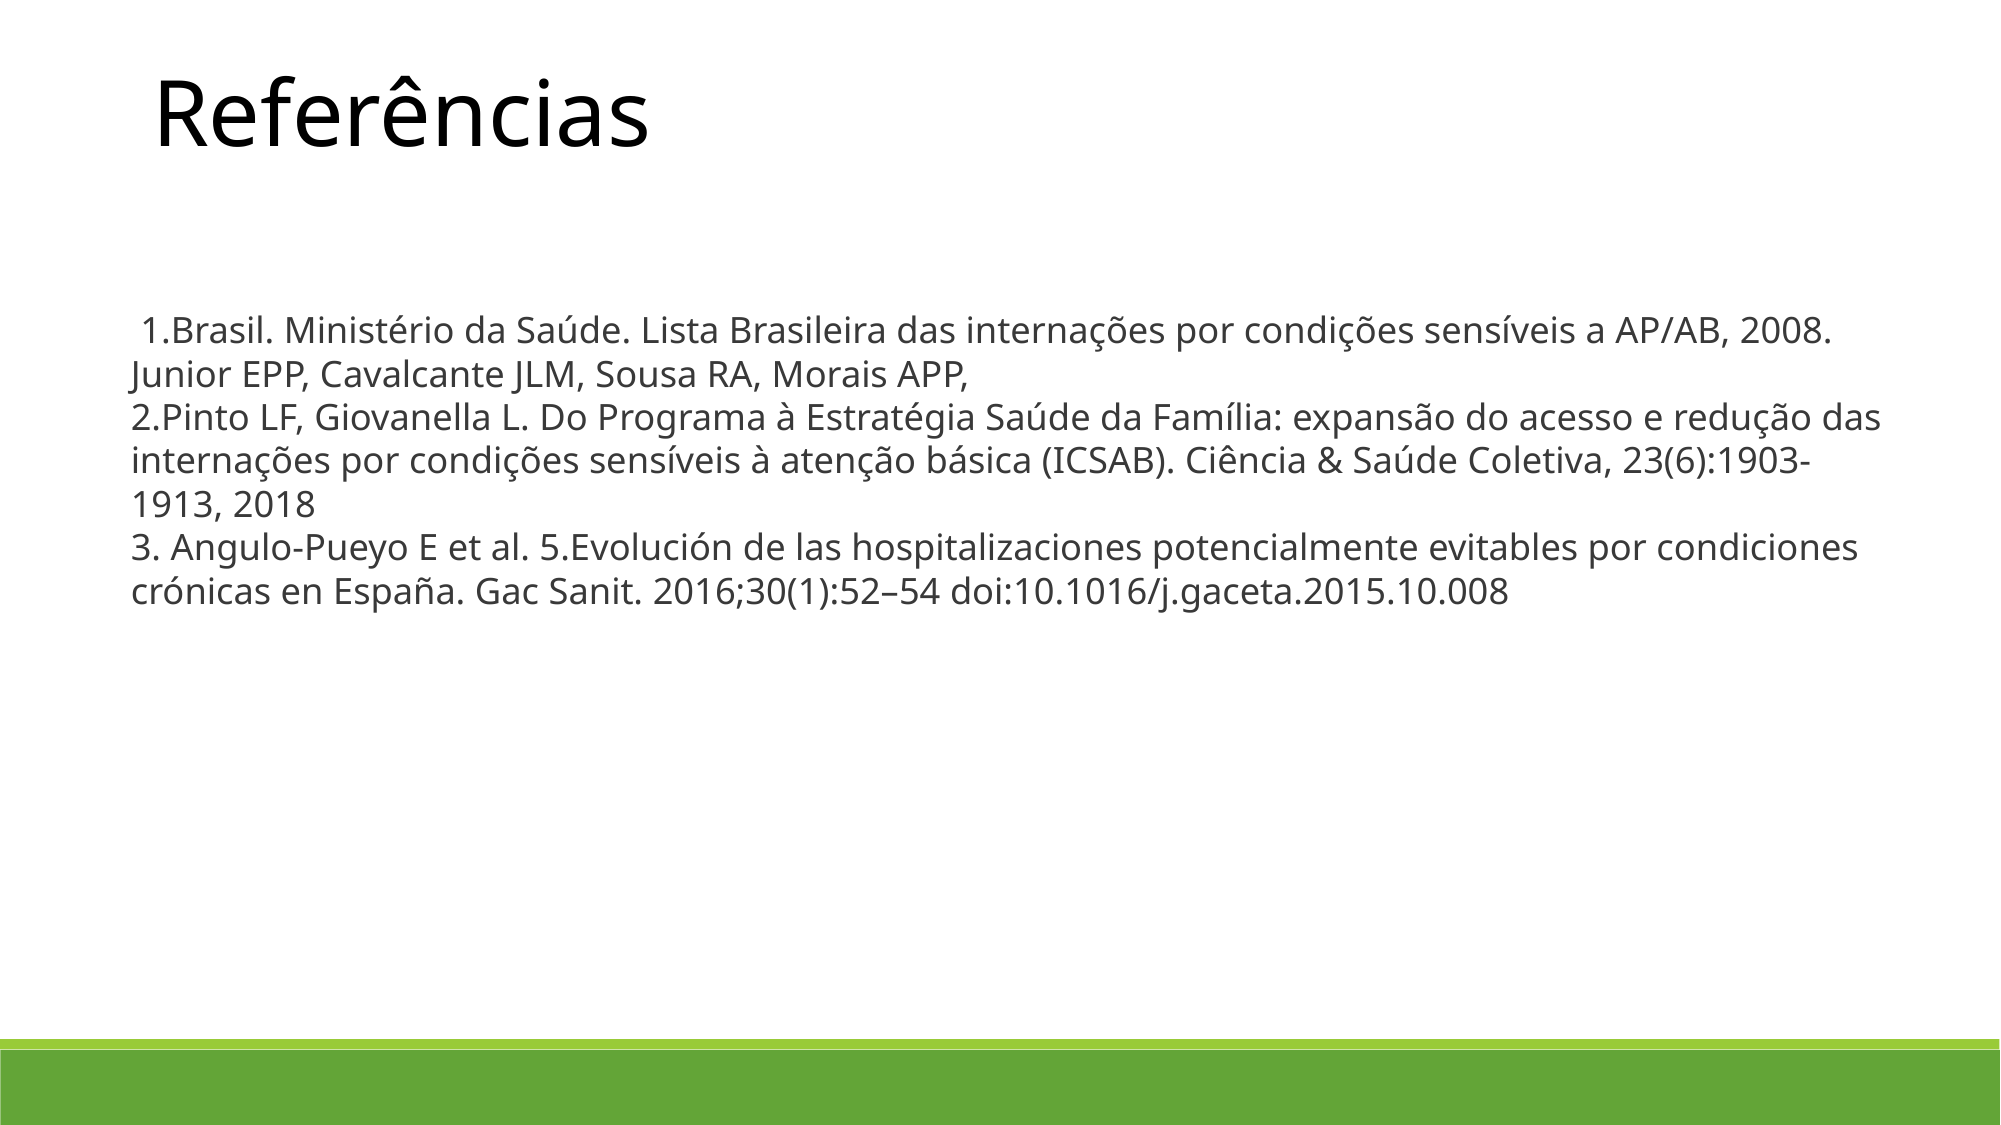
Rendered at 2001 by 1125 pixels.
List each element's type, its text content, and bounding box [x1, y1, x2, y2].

text_box 1.Brasil. Ministério da Saúde. Lista Brasileira das internações por condições sensíveis a AP/AB, 2008. Junior EPP, Cavalcante JLM, Sousa RA, Morais APP, 2.Pinto LF, Giovanella L. Do Programa à Estratégia Saúde da Família: expansão do acesso e redução das internações por condições sensíveis à atenção básica (ICSAB). Ciência & Saúde Coletiva, 23(6):1903-1913, 2018 3. Angulo-Pueyo E et al. 5.Evolución de las hospitalizaciones potencialmente evitables por condiciones crónicas en España. Gac Sanit. 2016;30(1):52–54 doi:10.1016/j.gaceta.2015.10.008 [116, 299, 1900, 619]
text_box Referências [137, 59, 1863, 278]
